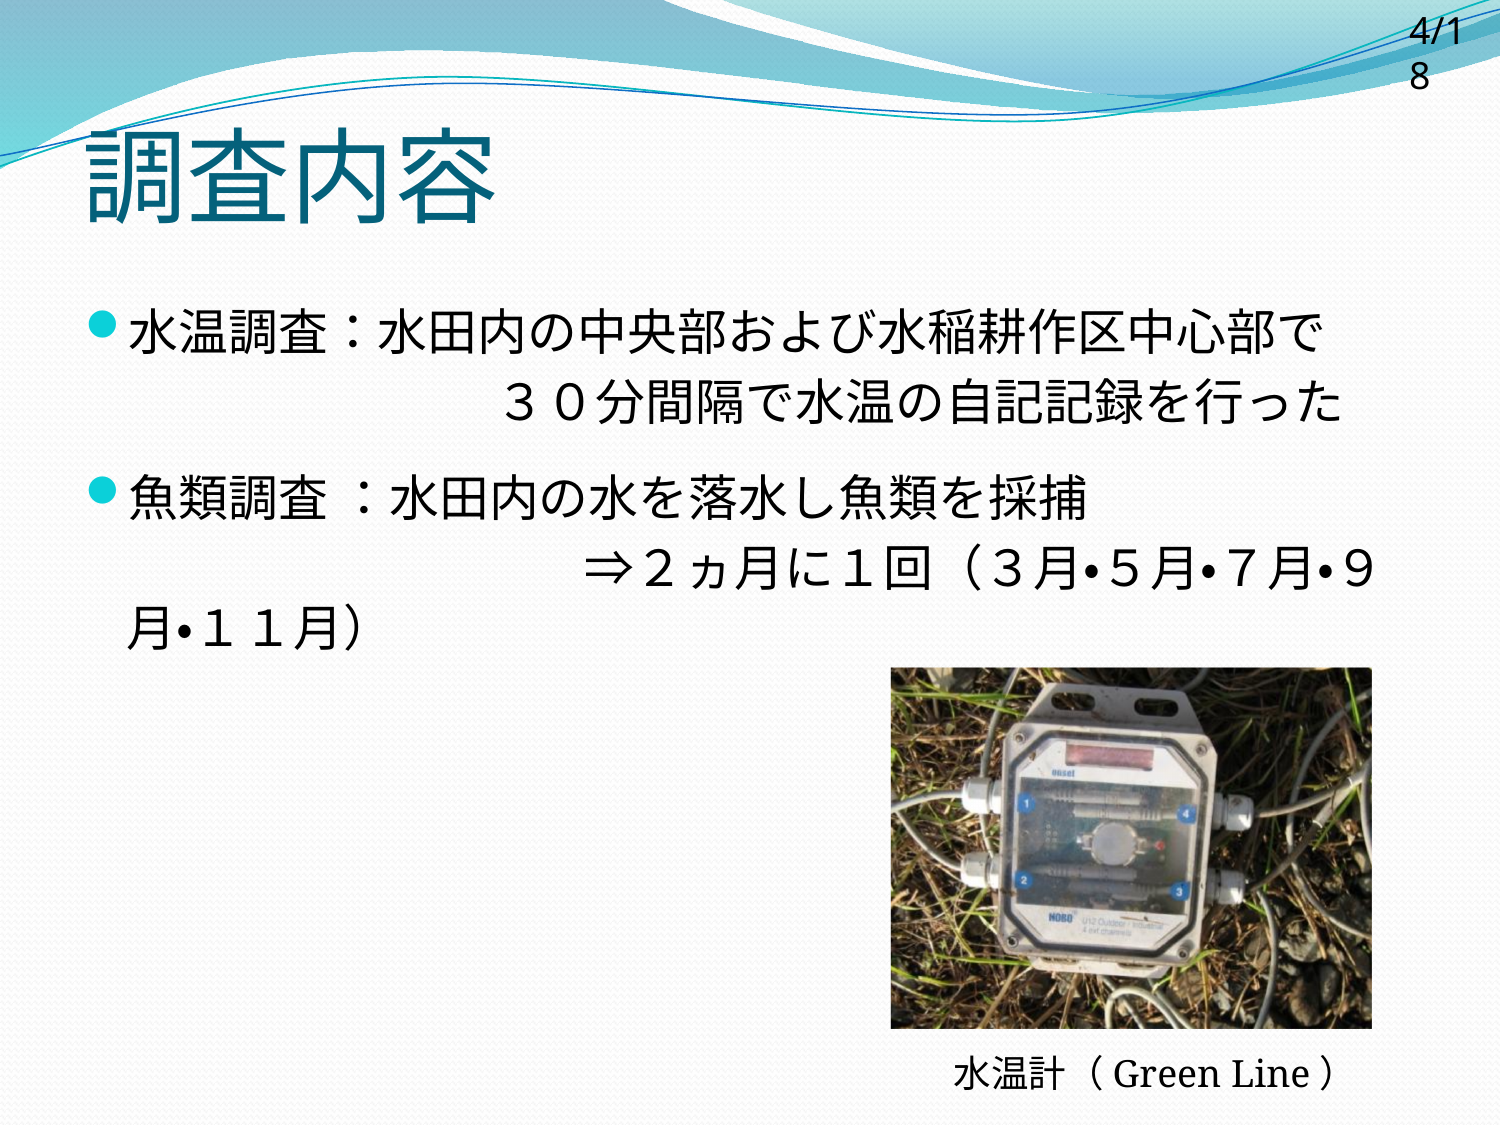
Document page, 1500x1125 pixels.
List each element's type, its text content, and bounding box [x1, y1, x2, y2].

picture [890, 667, 1372, 1029]
text_box 4/18 [1394, 0, 1500, 105]
text_box 水温計（Green Line） [878, 1042, 1395, 1103]
title 調査内容 [82, 82, 1432, 236]
list 水温調査：水田内の中央部および水稲耕作区中心部で ３０分間隔で水温の自記記録を行った 魚類調査 ：水田内の水を落水し魚類を採捕 ⇒２ヵ月に１回（３月・５月・７月・９月・１１月） [70, 292, 1421, 668]
